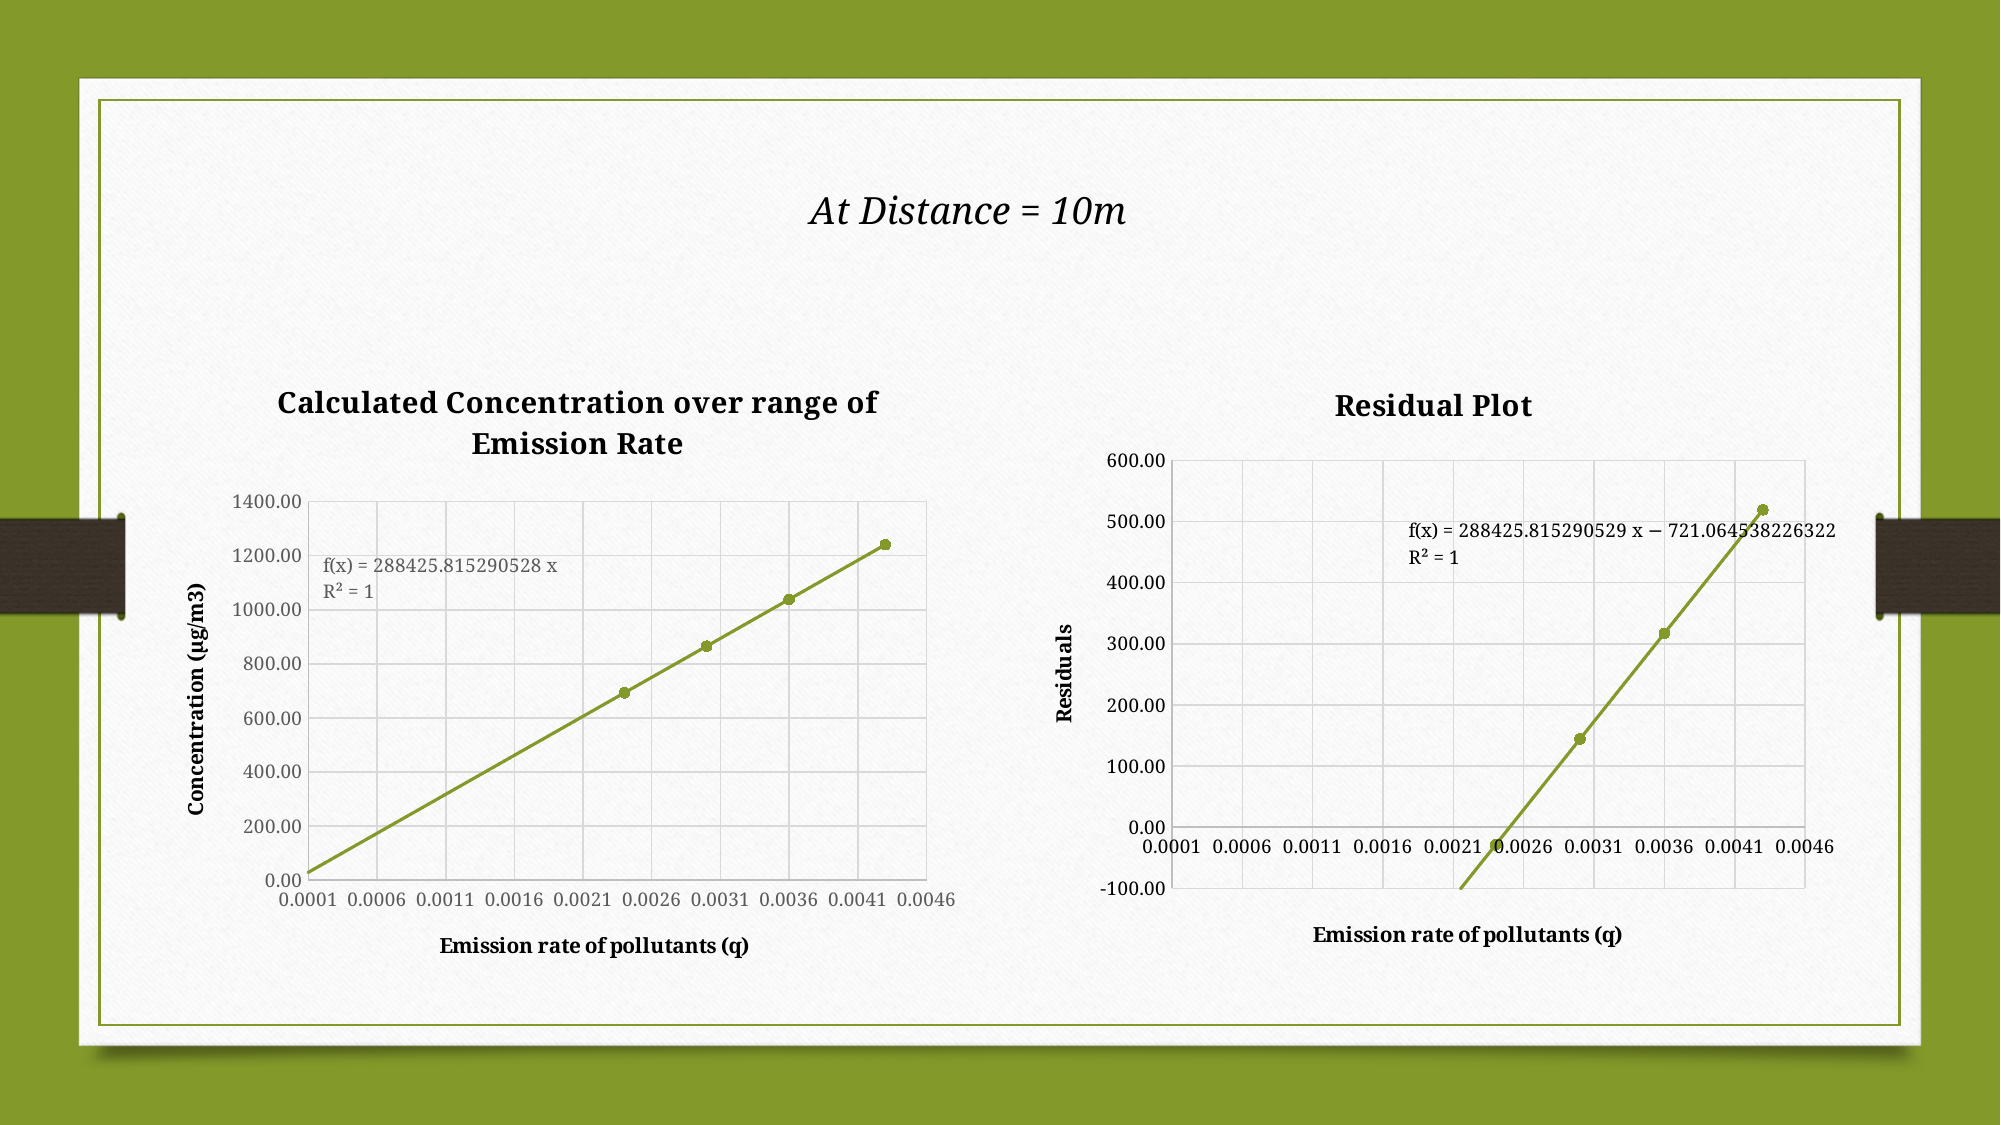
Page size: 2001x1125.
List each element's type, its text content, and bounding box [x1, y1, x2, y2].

chart [148, 355, 974, 992]
text_box At Distance = 10m [794, 189, 1142, 240]
picture [0, 0, 2001, 1125]
chart [1016, 355, 1852, 980]
